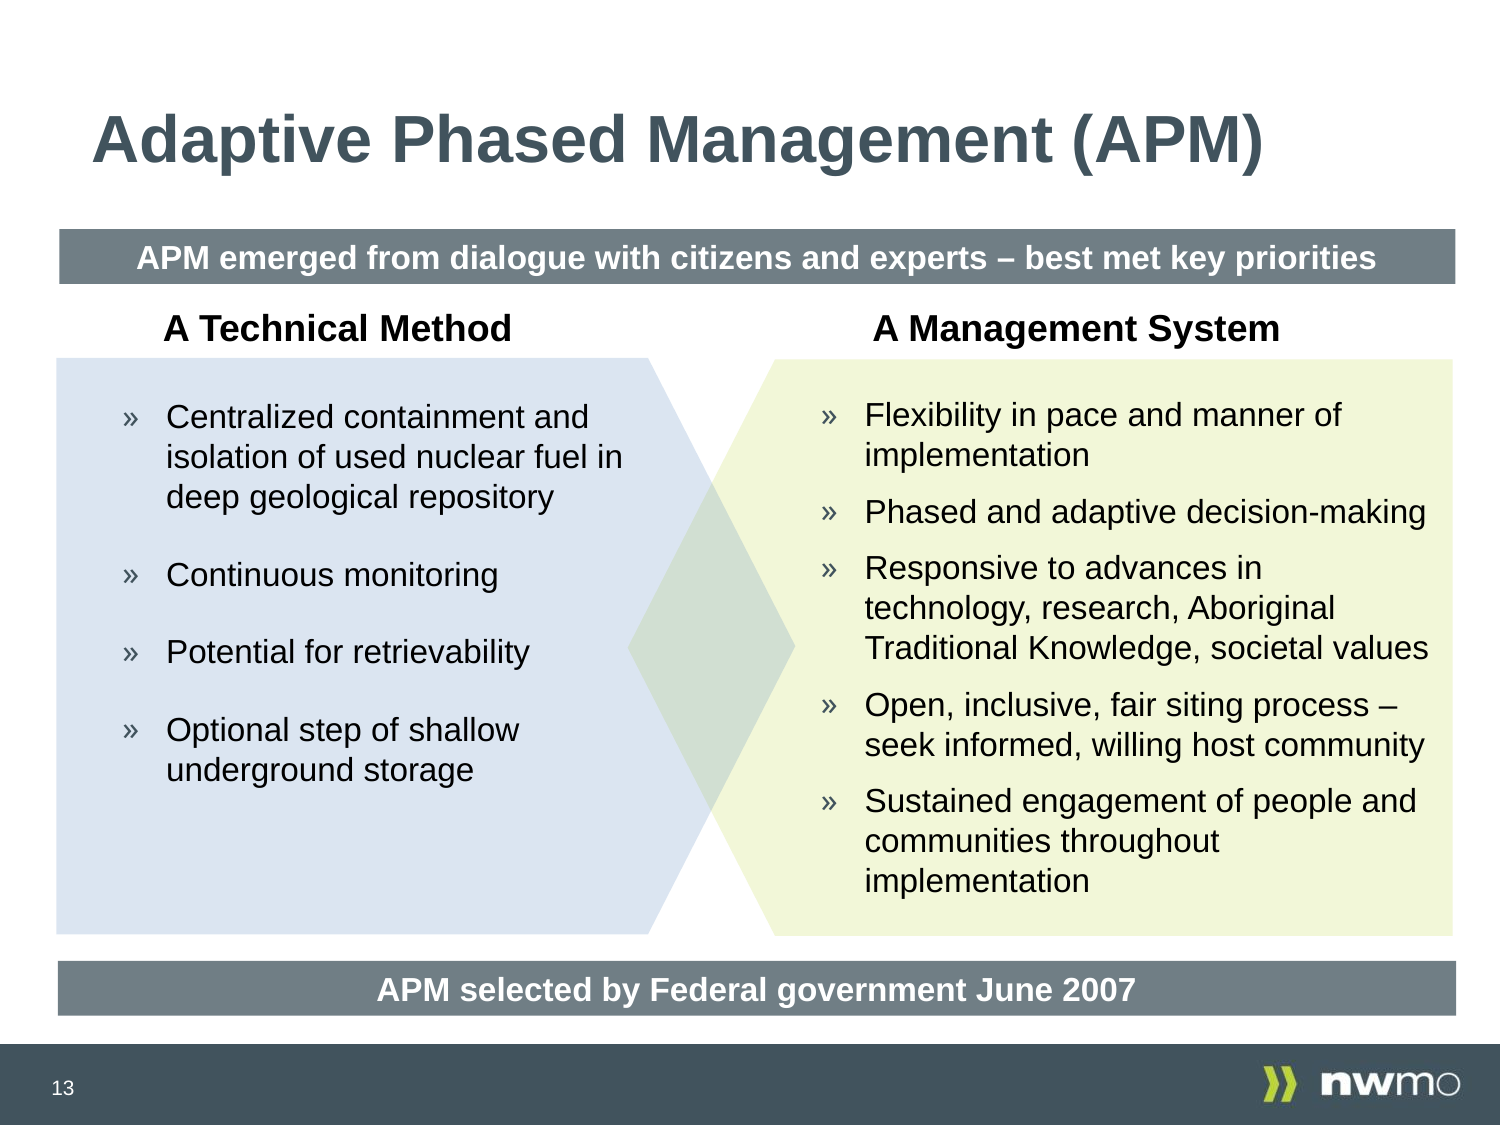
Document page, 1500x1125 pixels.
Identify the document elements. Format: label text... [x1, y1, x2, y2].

text_box APM emerged from dialogue with citizens and experts – best met key priorities [59, 229, 1456, 284]
slide_number 13 [9, 1057, 117, 1117]
text_box [711, 357, 1455, 939]
picture [0, 1044, 1500, 1125]
text_box Centralized containment and isolation of used nuclear fuel in deep geological repository Continuous monitoring Potential for retrievability Optional step of shallow underground storage [107, 388, 655, 795]
text_box [52, 178, 1453, 375]
text_box A Technical Method [148, 297, 586, 357]
text_box A Management System [857, 297, 1354, 357]
text_box APM selected by Federal government June 2007 [57, 960, 1457, 1016]
title Adaptive Phased Management (APM) [76, 88, 1459, 227]
text_box Flexibility in pace and manner of implementation Phased and adaptive decision-making Responsive to advances in technology, research, Aboriginal Traditional Knowledge, societal values Open, inclusive, fair siting process – seek informed, willing host community Sustained engagement of people and communities throughout implementation [806, 385, 1452, 907]
text_box [54, 375, 798, 937]
